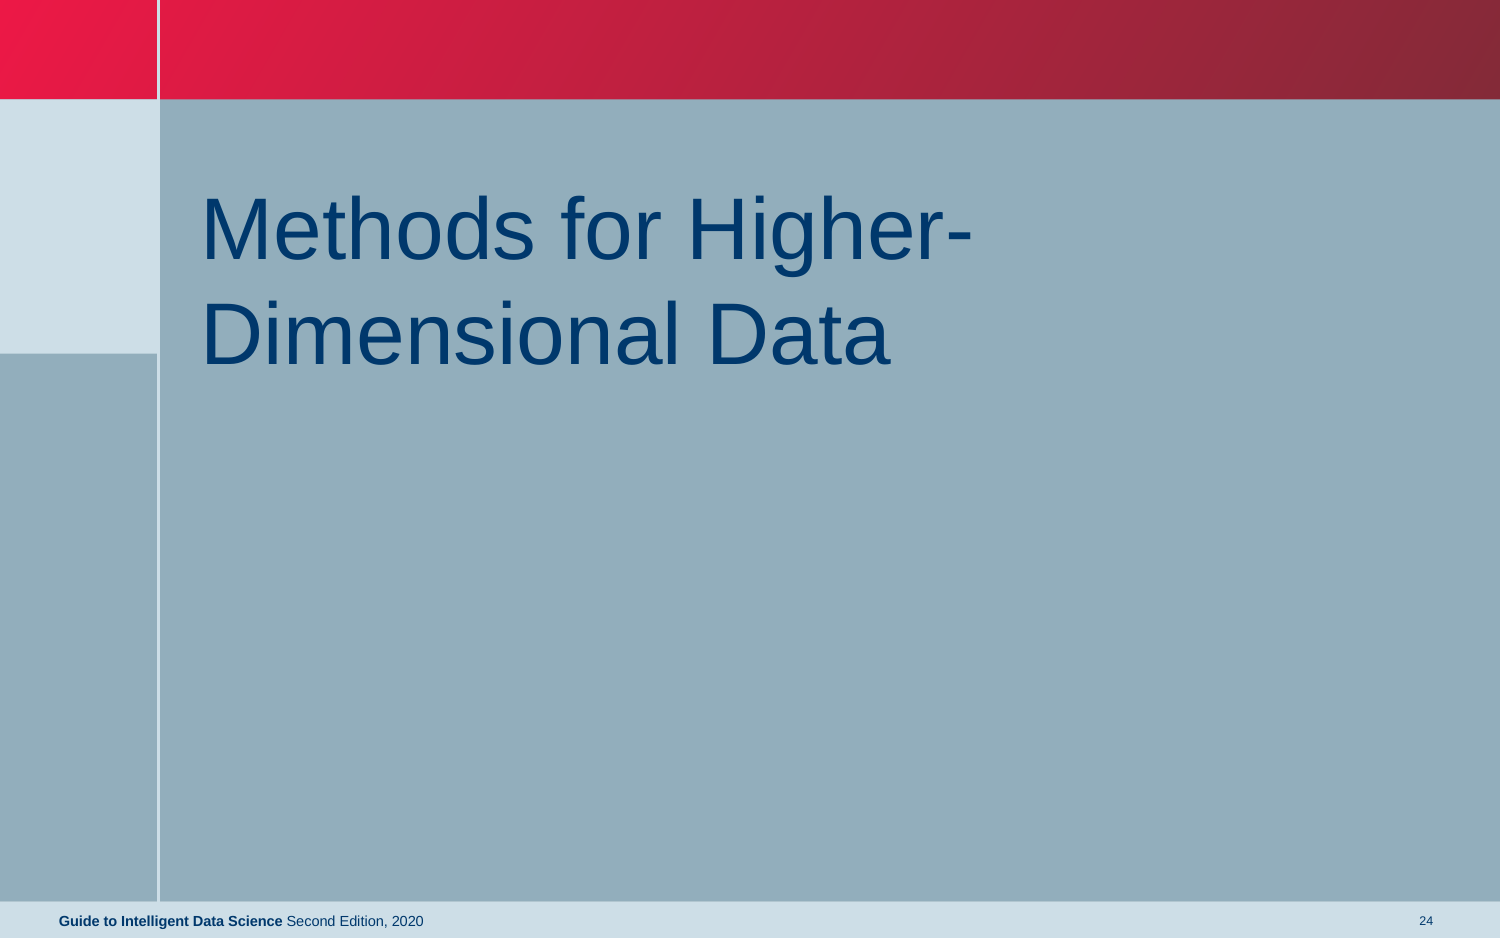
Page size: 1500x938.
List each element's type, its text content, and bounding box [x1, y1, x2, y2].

footer Guide to Intelligent Data Science Second Edition, 2020 [58, 900, 717, 938]
slide_number 24 [1411, 900, 1442, 938]
title Methods for Higher-Dimensional Data [200, 172, 1314, 385]
